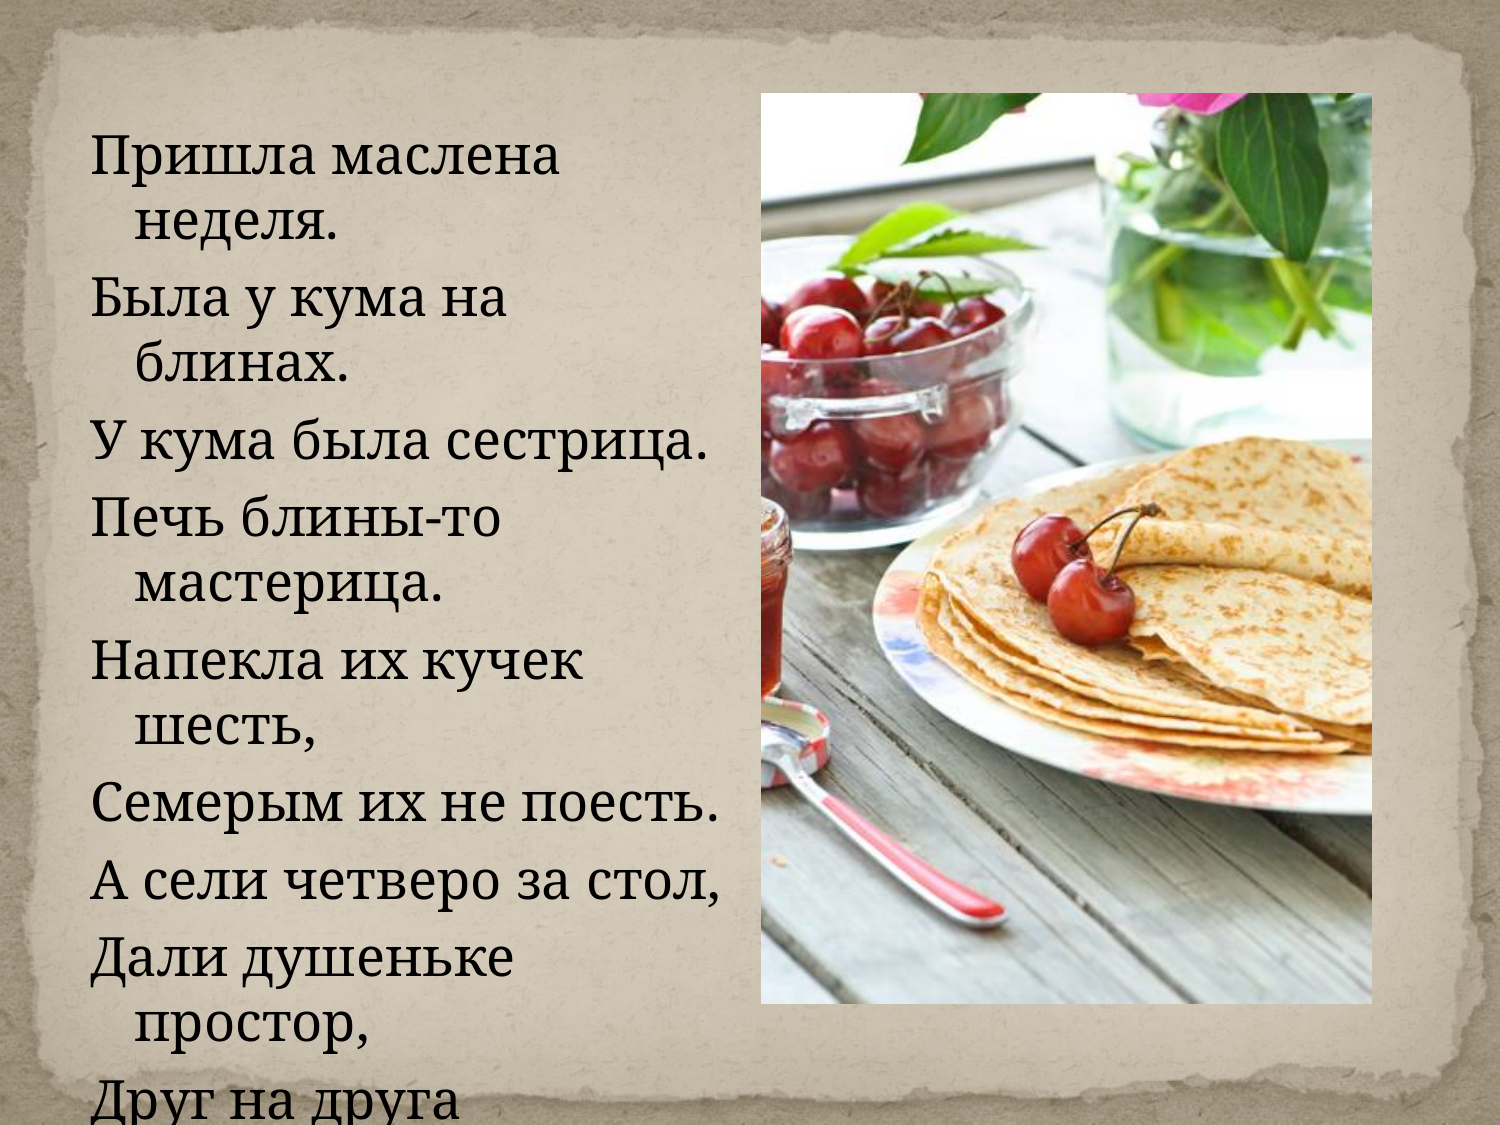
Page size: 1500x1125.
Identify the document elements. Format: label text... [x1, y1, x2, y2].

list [763, 95, 1371, 1003]
list Пришла маслена неделя. Была у кума на блинах. У кума была сестрица. Печь блины-то мастерица. Напекла их кучек шесть, Семерым их не поесть. А сели четверо за стол, Дали душеньке простор, Друг на друга поглядели И... блины-то все поели! [74, 70, 742, 1001]
